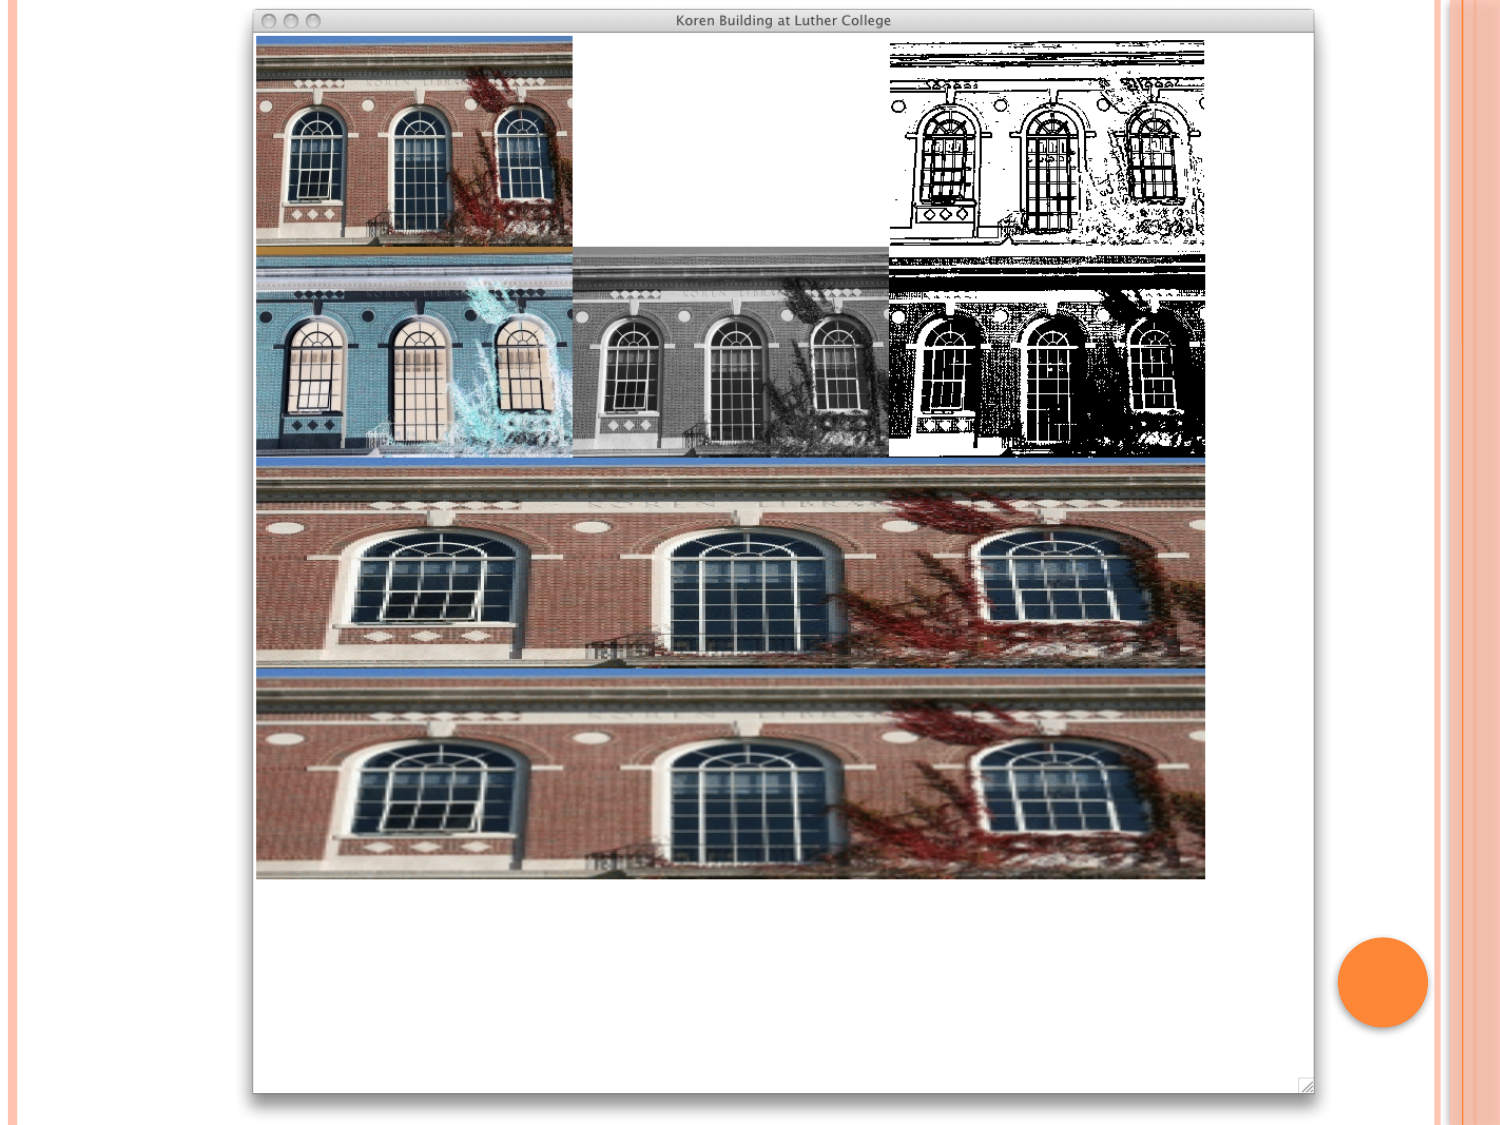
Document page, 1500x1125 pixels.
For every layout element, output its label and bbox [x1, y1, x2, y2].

picture [231, 0, 1335, 1125]
